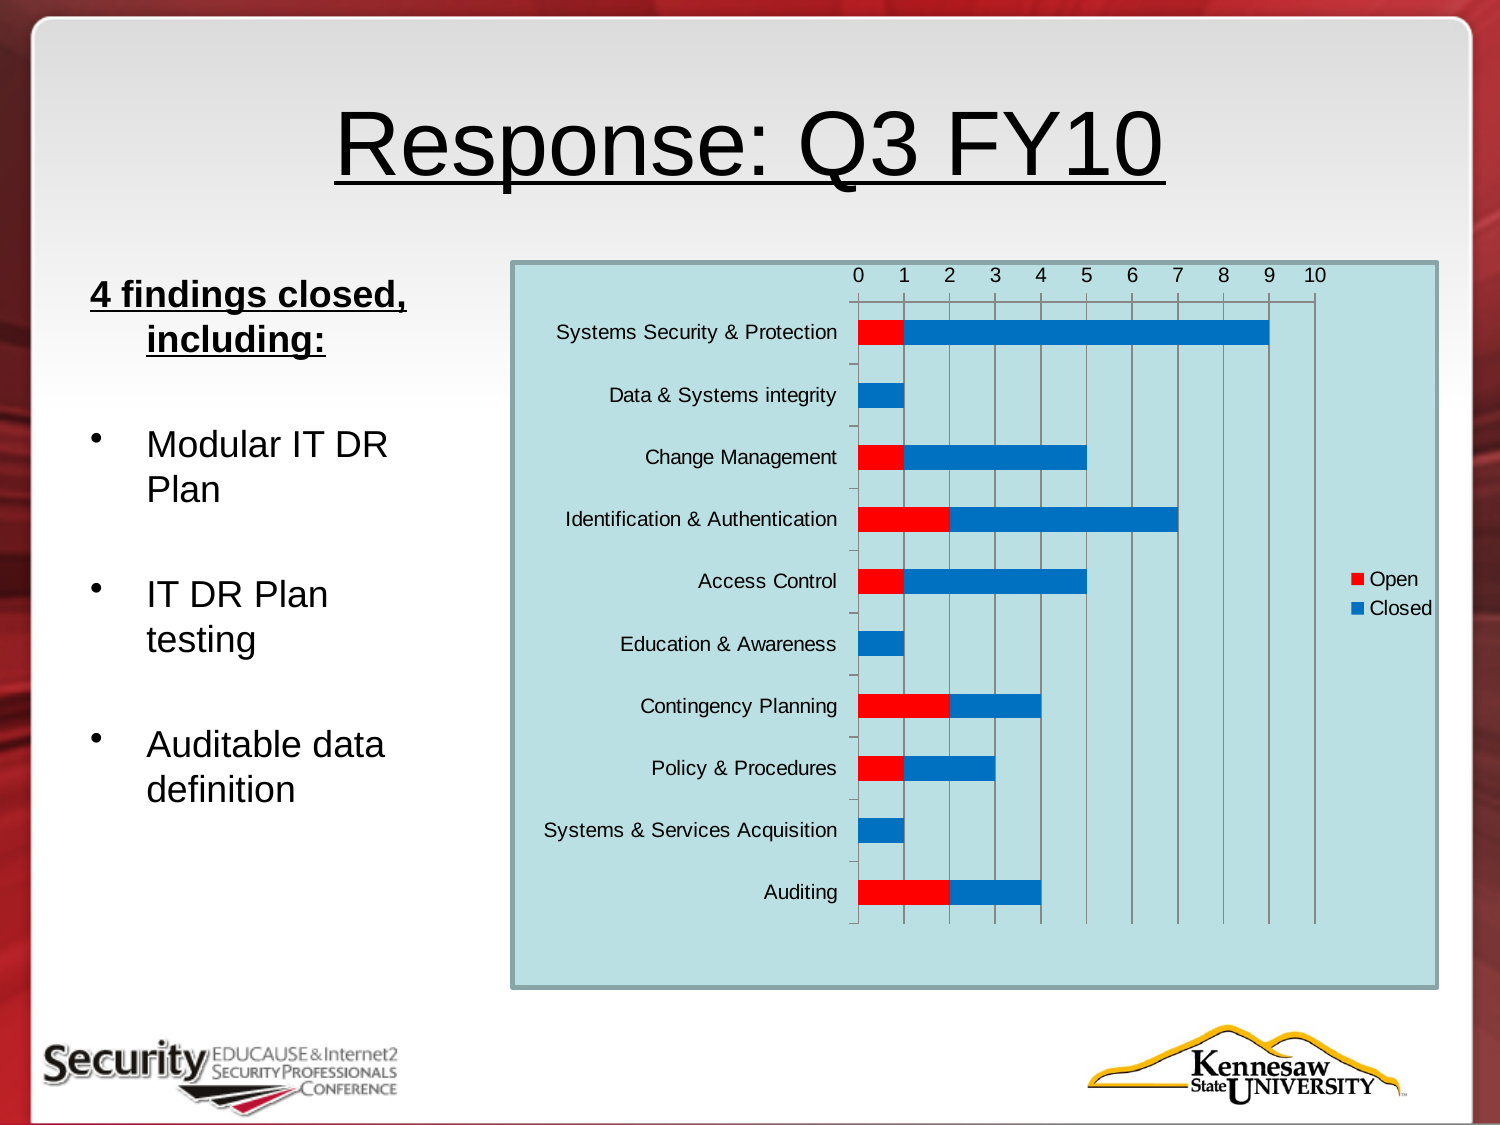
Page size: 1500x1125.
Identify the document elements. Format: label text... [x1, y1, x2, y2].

title Response: Q3 FY10 [74, 44, 1426, 233]
chart [524, 249, 1452, 938]
picture [0, 0, 1500, 1125]
text_box [510, 260, 1439, 990]
list 4 findings closed, including: Modular IT DR Plan IT DR Plan testing Auditable data definition [74, 262, 451, 988]
